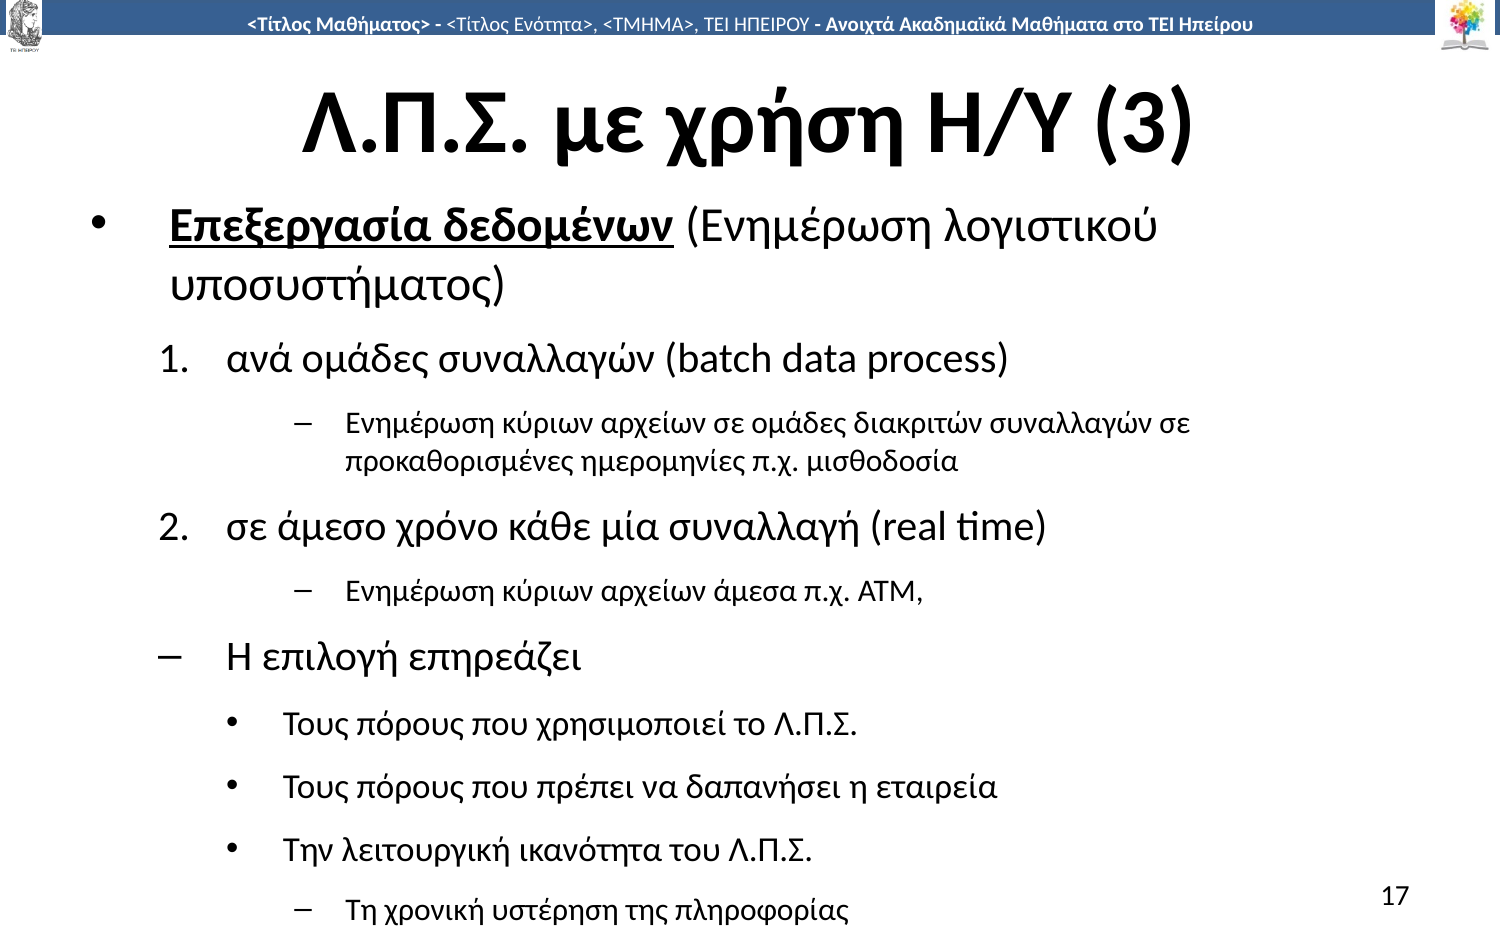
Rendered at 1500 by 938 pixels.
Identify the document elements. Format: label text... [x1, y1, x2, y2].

picture [1435, 0, 1495, 52]
slide_number 17 [1074, 868, 1425, 919]
list Επεξεργασία δεδομένων (Ενημέρωση λογιστικού υποσυστήματος) ανά ομάδες συναλλαγών (batch data process) Ενημέρωση κύριων αρχείων σε ομάδες διακριτών συναλλαγών σε προκαθορισμένες ημερομηνίες π.χ. μισθοδοσία σε άμεσο χρόνο κάθε μία συναλλαγή (real time) Ενημέρωση κύριων αρχείων άμεσα π.χ. ΑΤΜ, Η επιλογή επηρεάζει Τους πόρους που χρησιμοποιεί το Λ.Π.Σ. Τους πόρους που πρέπει να δαπανήσει η εταιρεία Την λειτουργική ικανότητα του Λ.Π.Σ. Τη χρονική υστέρηση της πληροφορίας [75, 185, 1425, 938]
title Λ.Π.Σ. με χρήση Η/Υ (3) [75, 37, 1425, 185]
picture [6, 0, 42, 54]
